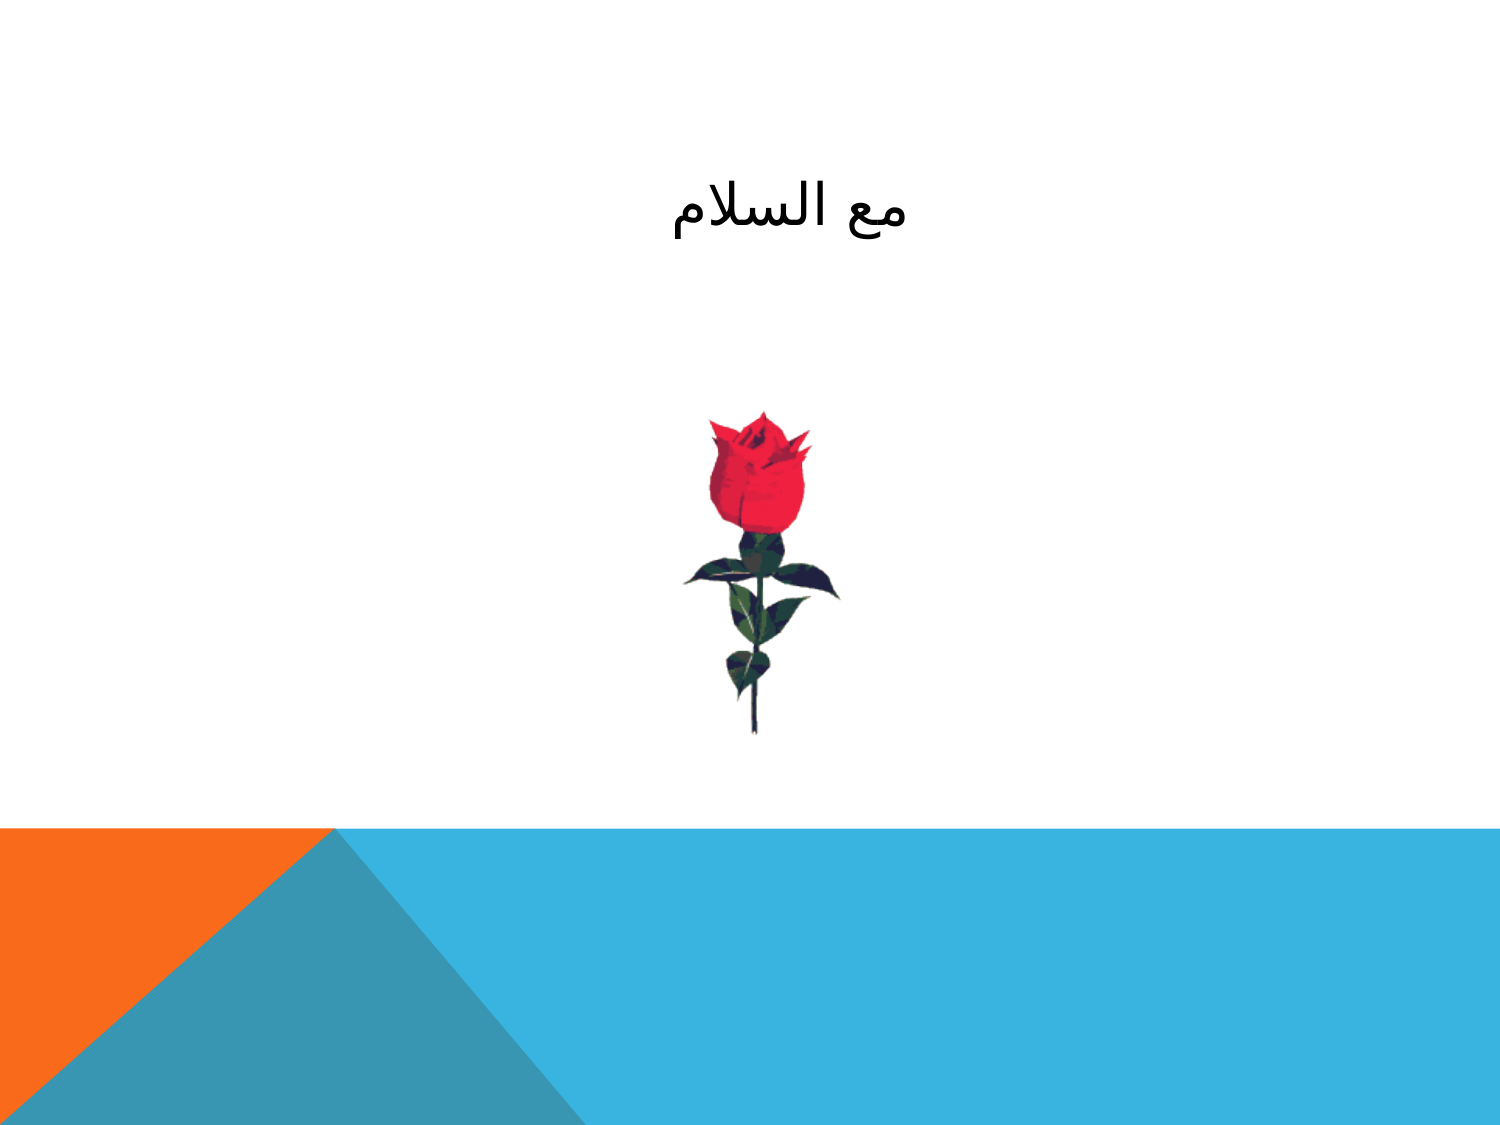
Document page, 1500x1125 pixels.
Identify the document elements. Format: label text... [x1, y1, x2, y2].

picture [501, 371, 1003, 748]
text_box مع السلام [637, 149, 944, 254]
